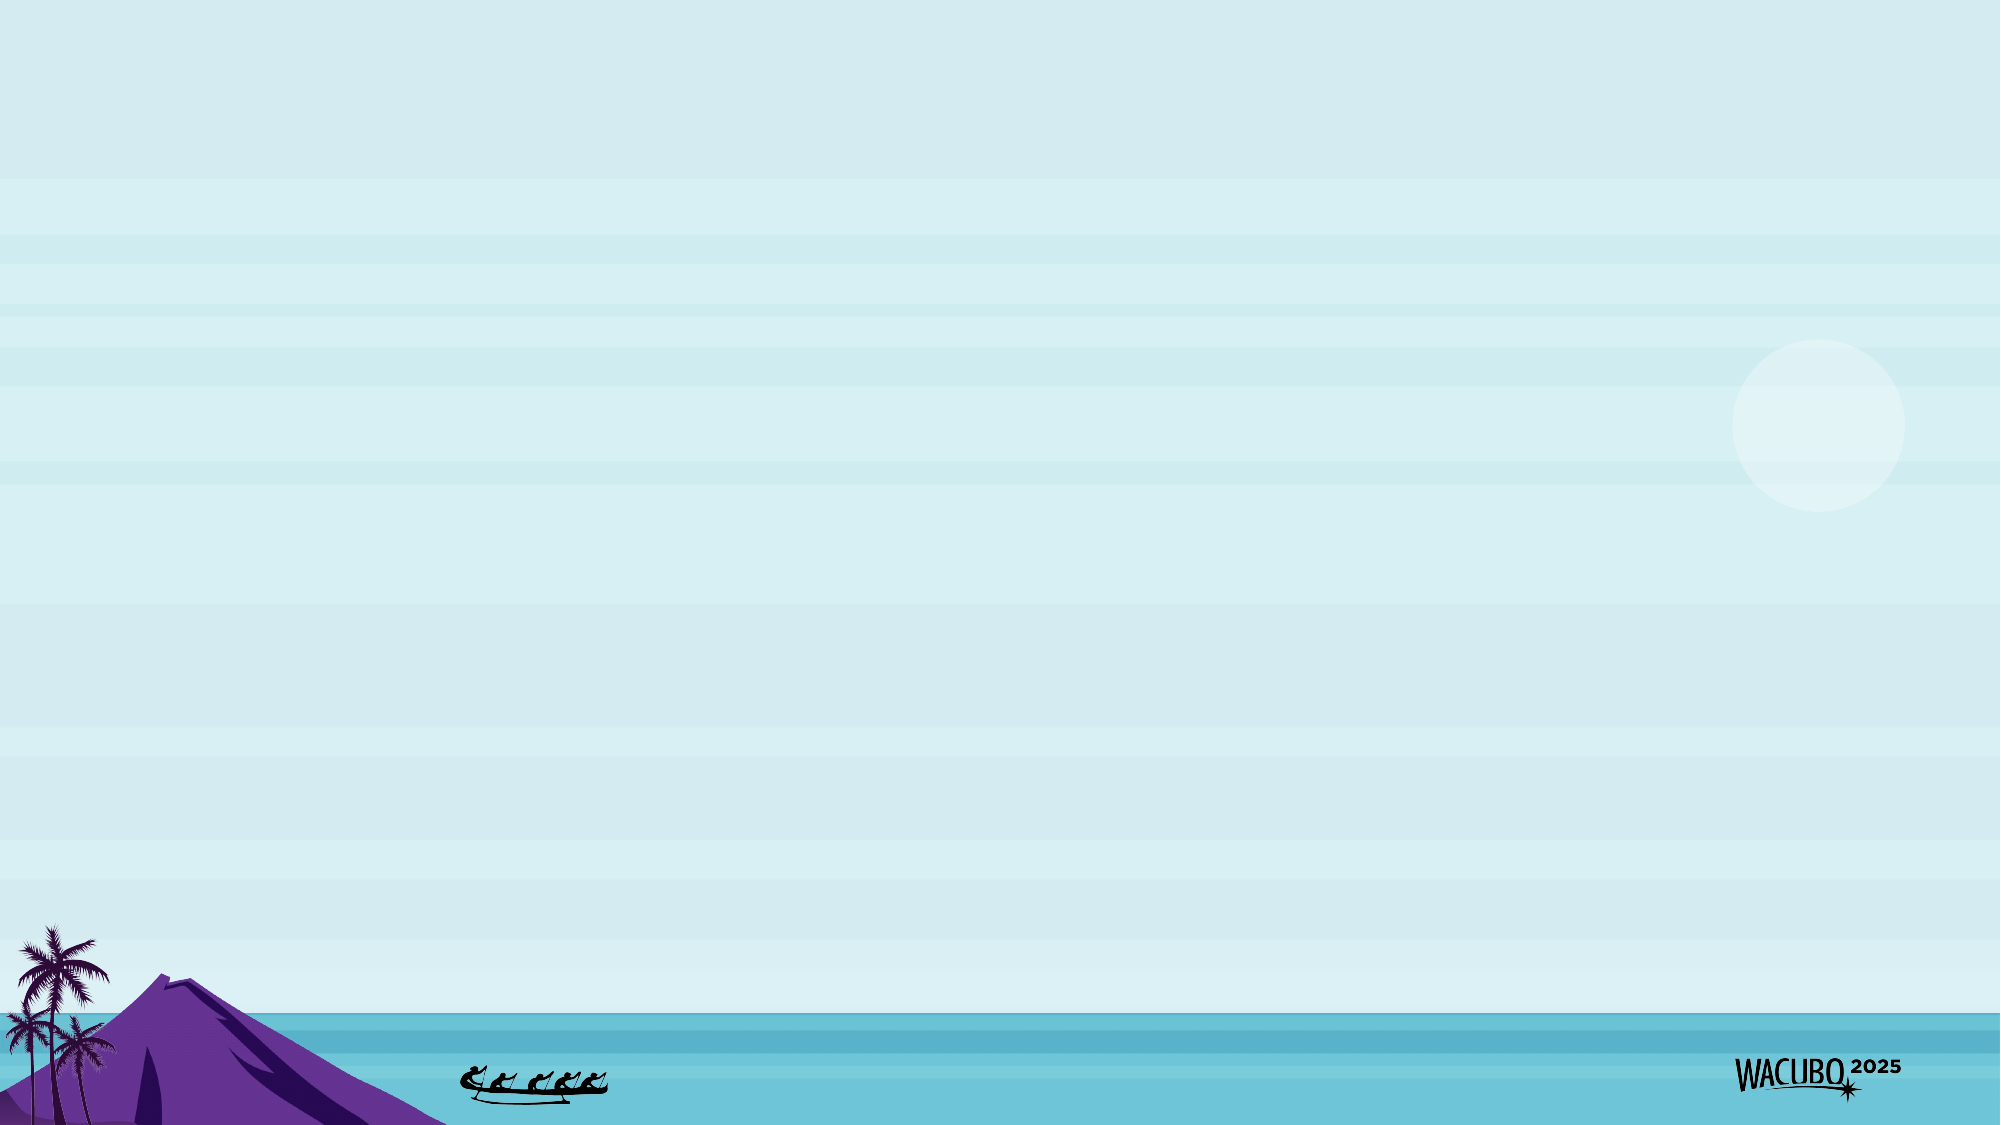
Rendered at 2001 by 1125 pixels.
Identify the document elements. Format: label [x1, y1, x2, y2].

picture [0, 921, 2000, 1125]
